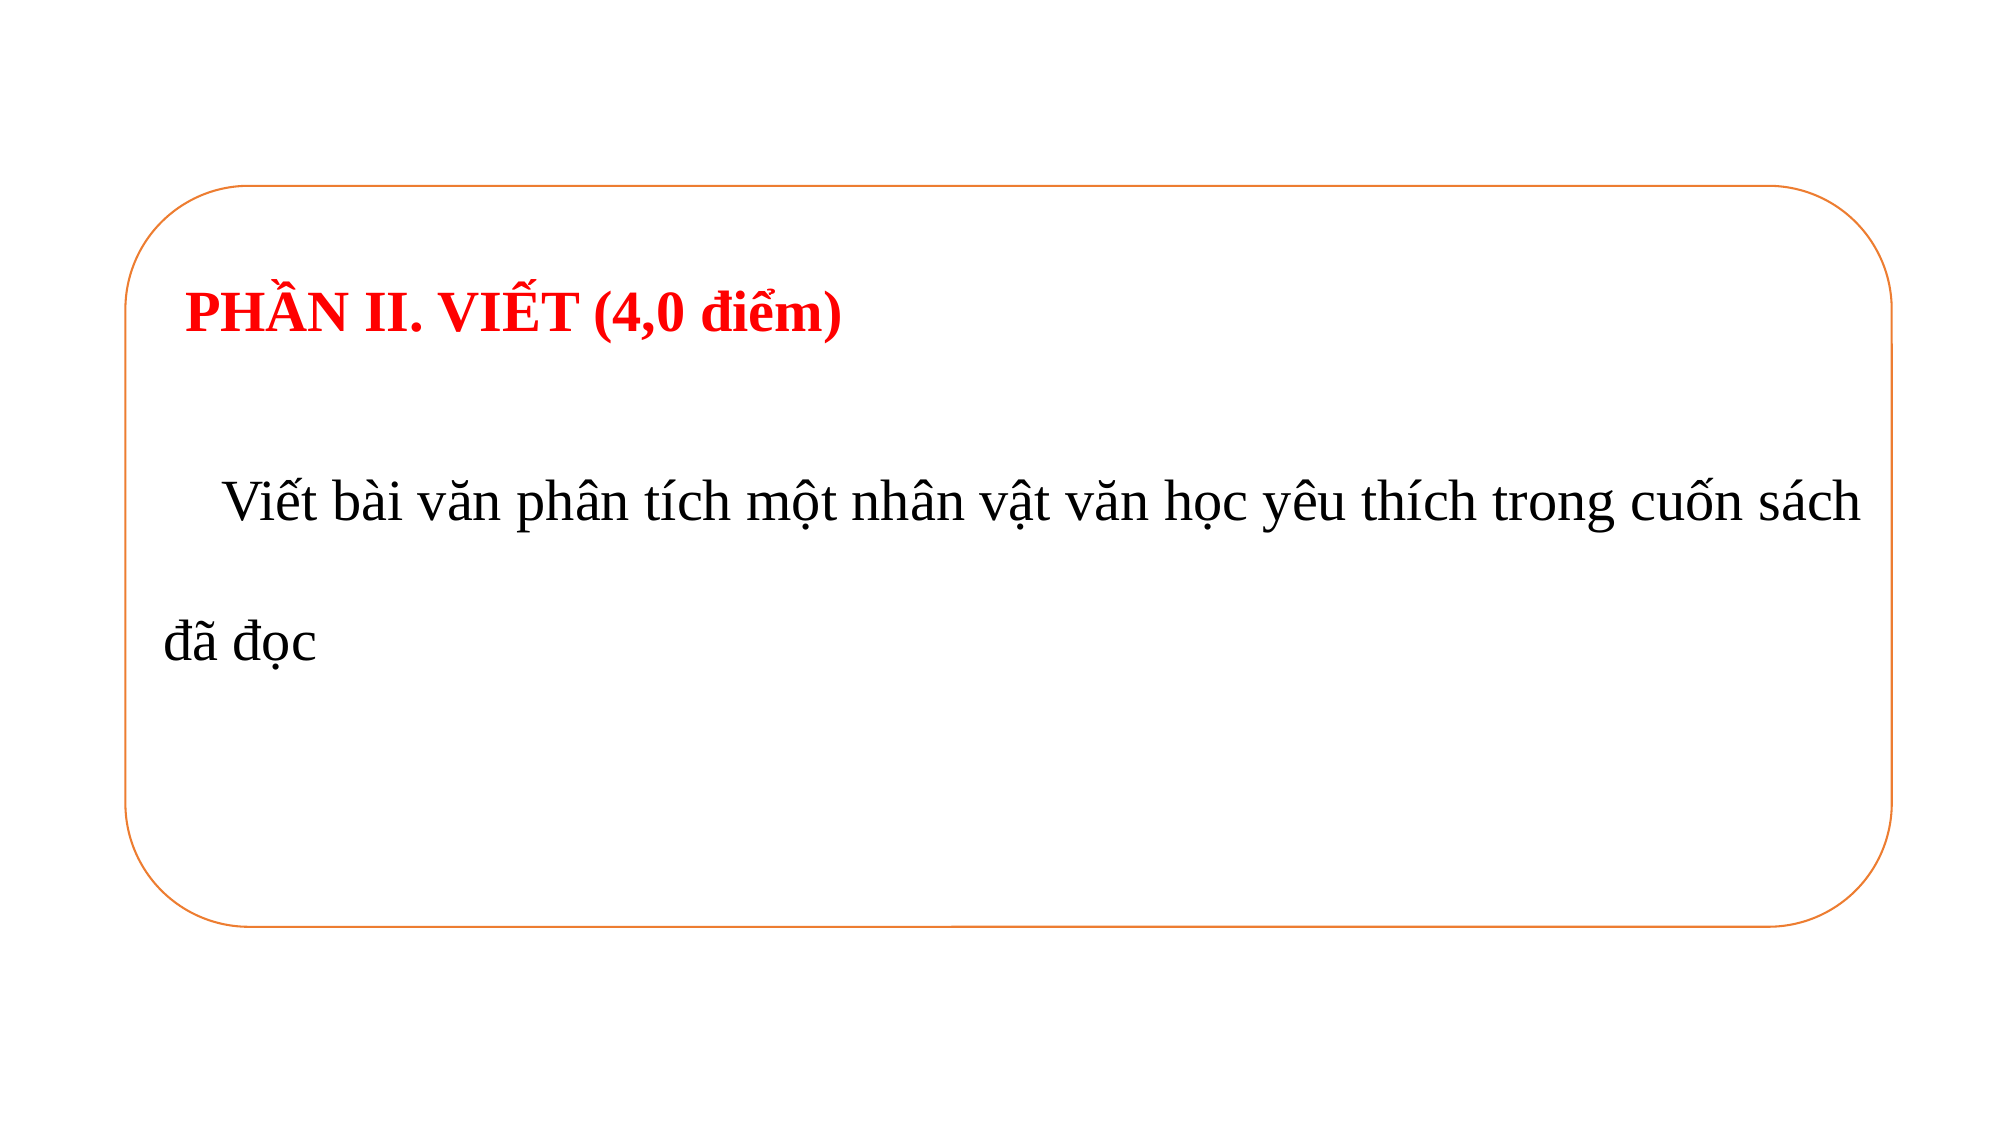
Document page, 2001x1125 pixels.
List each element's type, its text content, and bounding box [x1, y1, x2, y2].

text_box [125, 185, 1892, 927]
text_box Viết bài văn phân tích một nhân vật văn học yêu thích trong cuốn sách đã đọc [148, 385, 1888, 680]
text_box PHẦN II. VIẾT (4,0 điểm) [170, 230, 858, 351]
